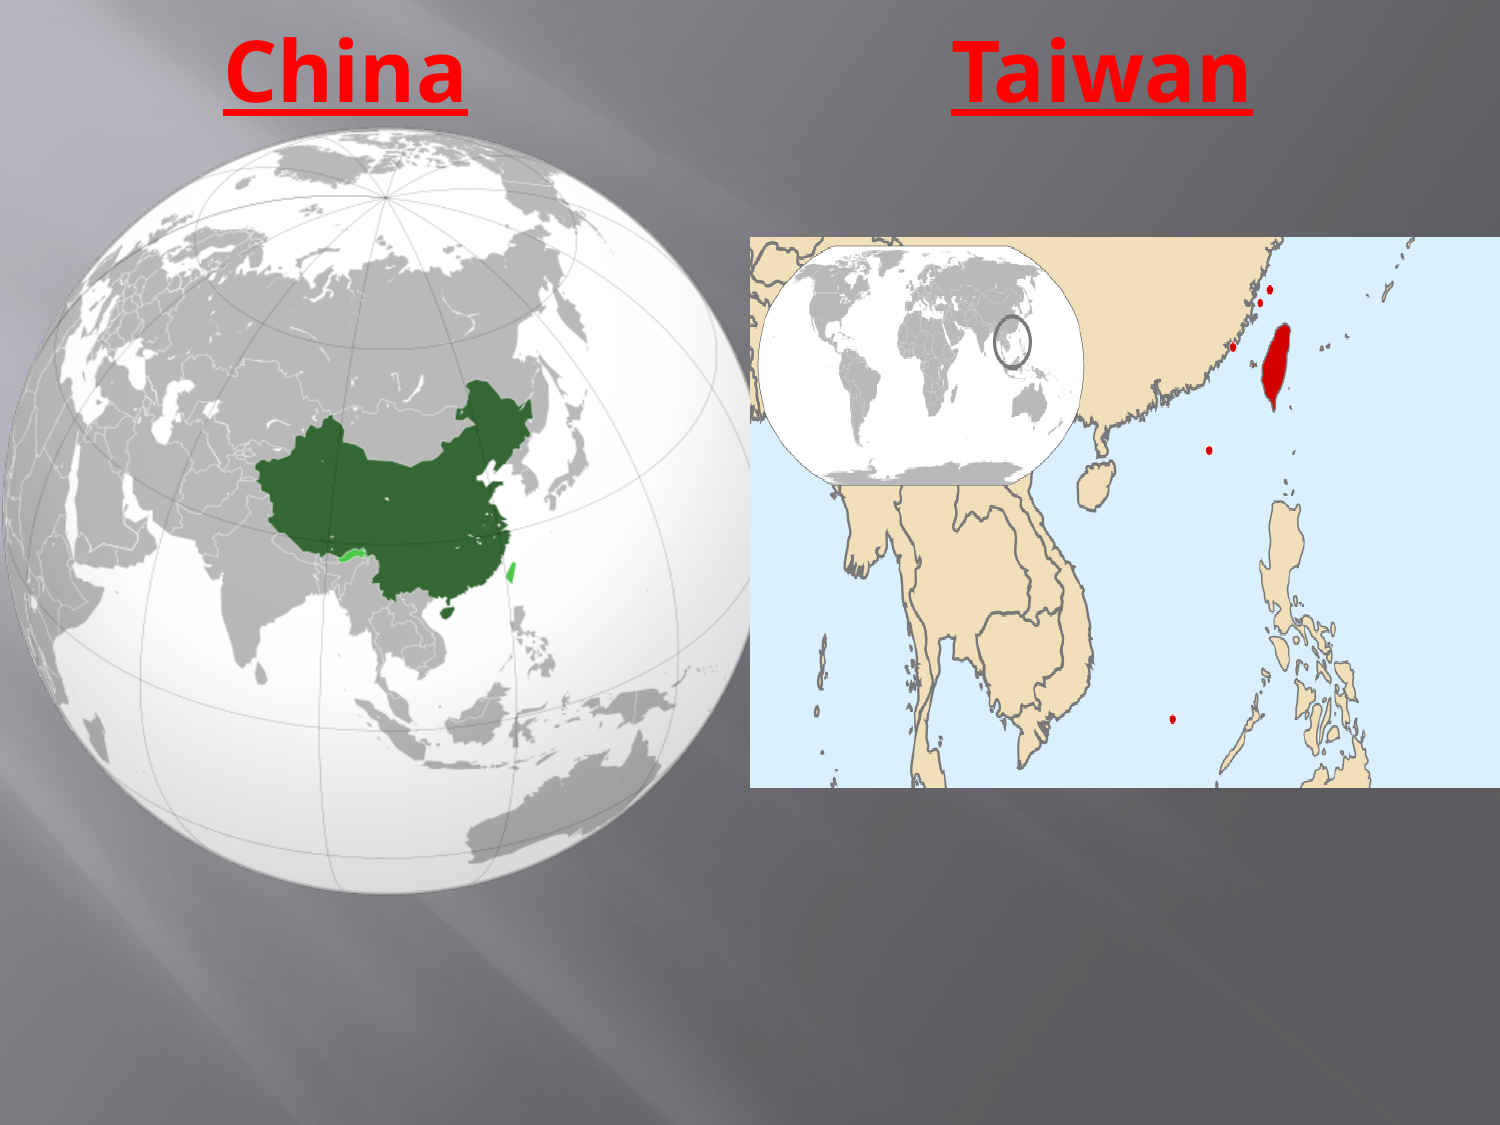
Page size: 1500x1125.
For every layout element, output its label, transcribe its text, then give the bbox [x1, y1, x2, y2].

title China Taiwan [75, 0, 1425, 138]
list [0, 124, 773, 898]
picture [749, 237, 1500, 788]
